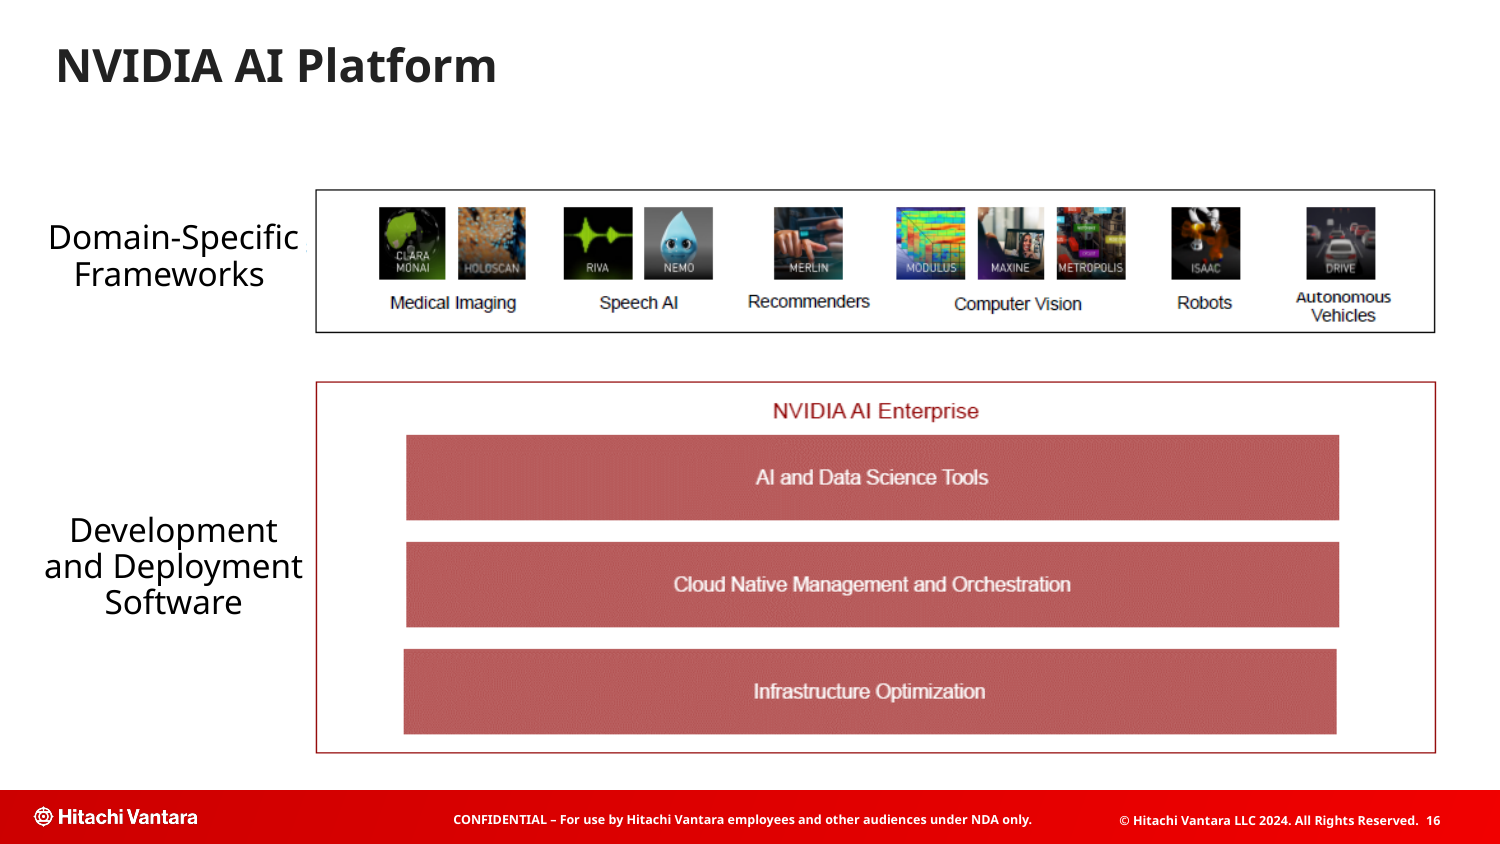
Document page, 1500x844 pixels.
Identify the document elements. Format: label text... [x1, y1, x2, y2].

text_box Development and Deployment Software [41, 513, 300, 622]
picture [305, 378, 1452, 758]
title NVIDIA AI Platform [43, 8, 1343, 129]
text_box Domain-Specific Frameworks [41, 221, 300, 294]
picture [0, 758, 231, 844]
picture [305, 177, 1452, 339]
